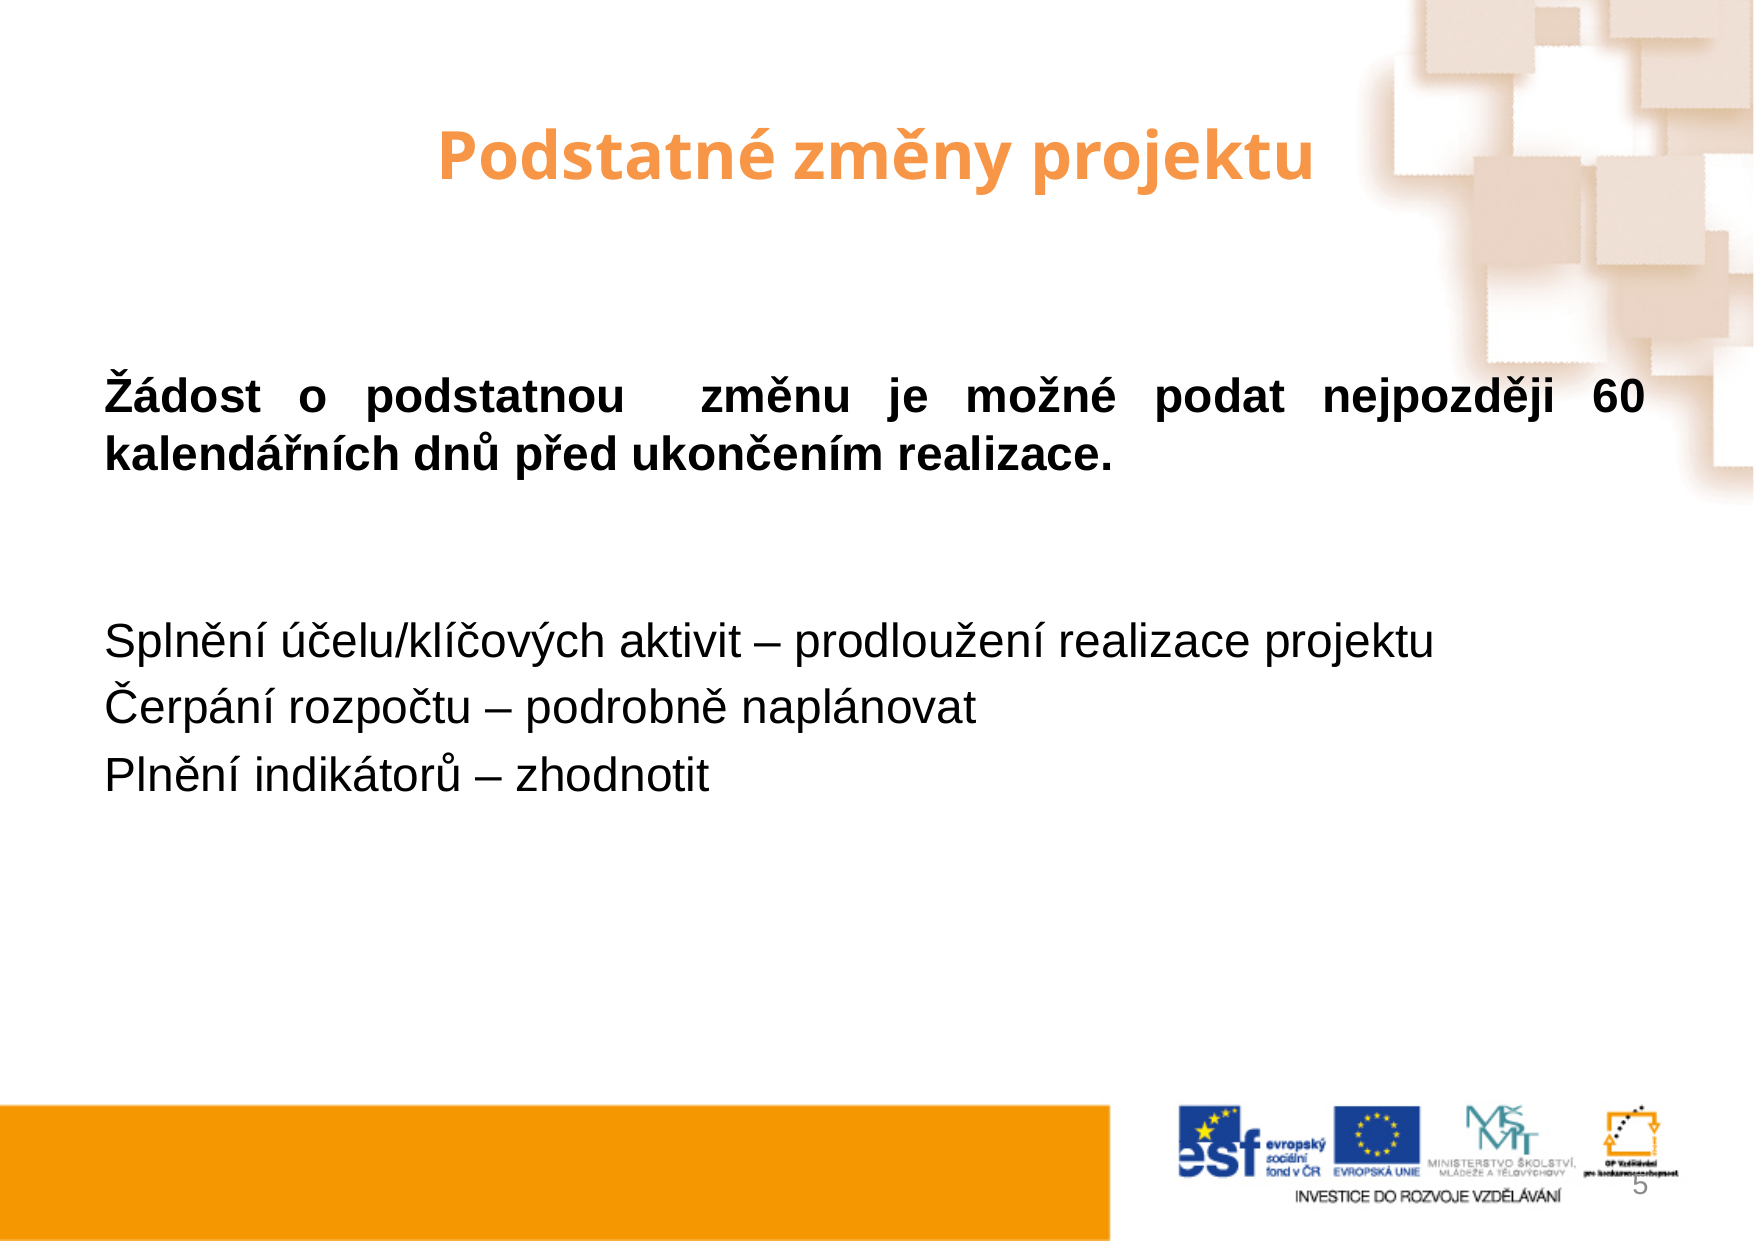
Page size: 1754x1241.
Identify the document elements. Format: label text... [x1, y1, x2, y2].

slide_number 5 [1256, 1149, 1666, 1216]
title Podstatné změny projektu [87, 49, 1666, 257]
list Žádost o podstatnou změnu je možné podat nejpozději 60 kalendářních dnů před ukončením realizace. Splnění účelu/klíčových aktivit – prodloužení realizace projektu Čerpání rozpočtu – podrobně naplánovat Plnění indikátorů – zhodnotit [87, 289, 1666, 1109]
picture [0, 0, 1754, 1241]
